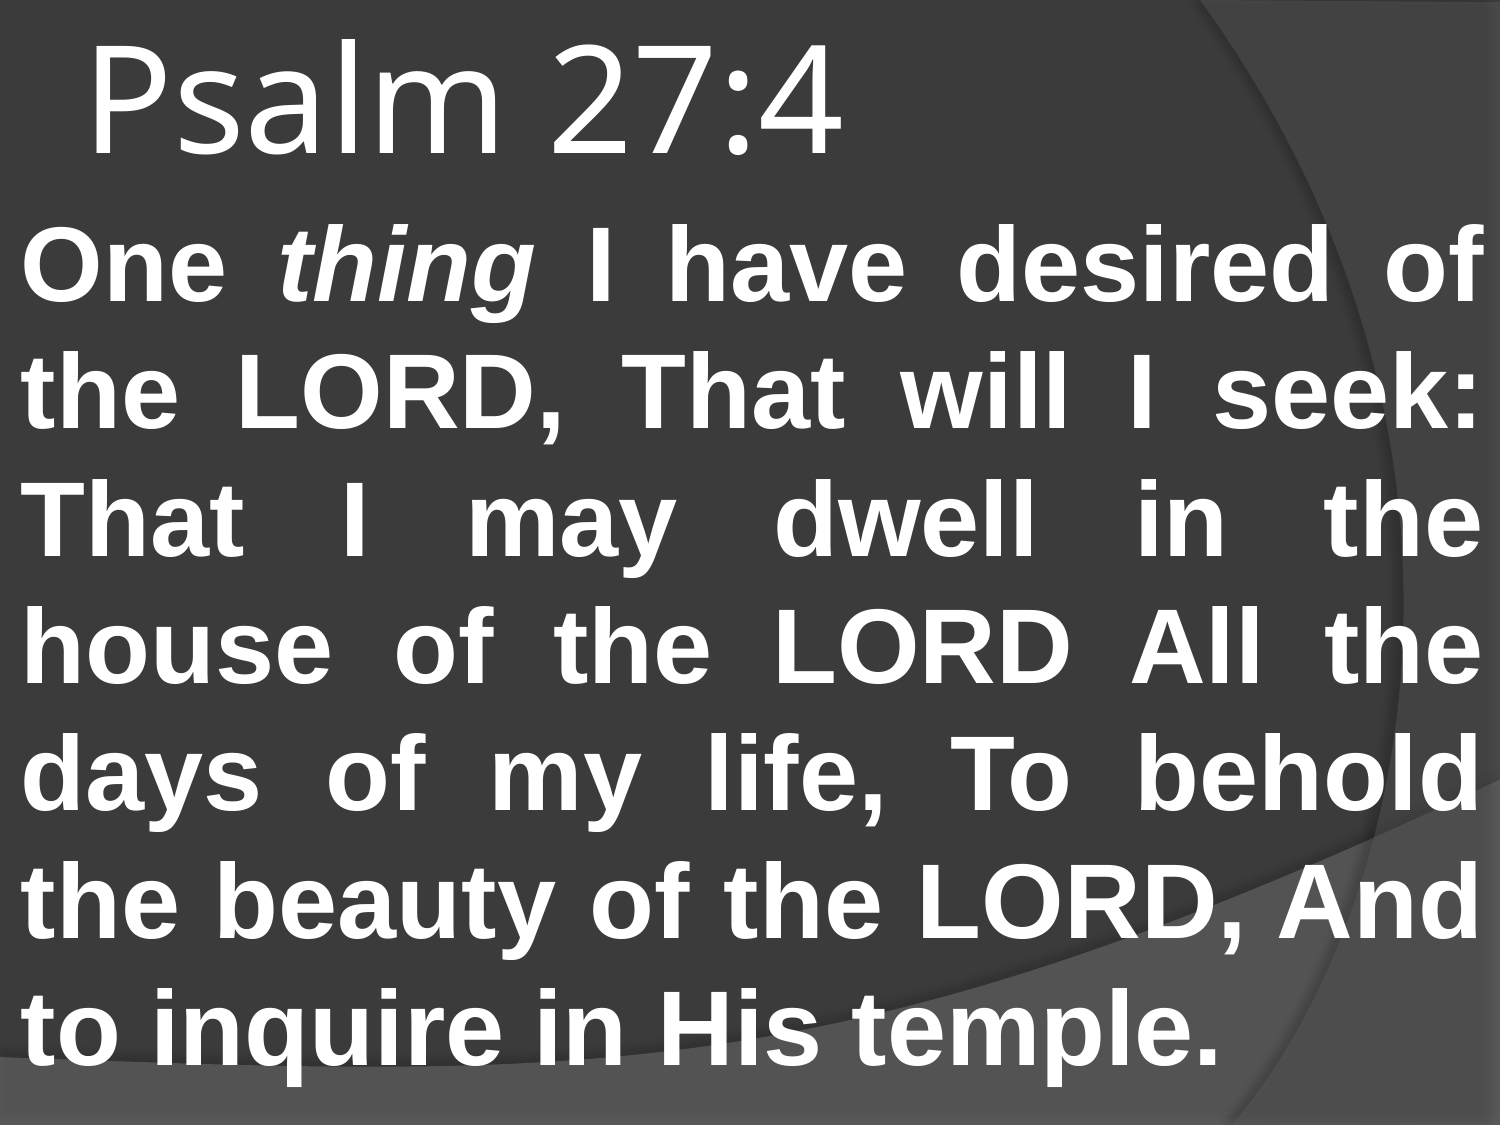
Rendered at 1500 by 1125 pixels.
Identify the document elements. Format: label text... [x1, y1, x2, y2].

list One thing I have desired of the LORD, That will I seek: That I may dwell in the house of the LORD All the days of my life, To behold the beauty of the LORD, And to inquire in His temple. [0, 187, 1500, 1125]
title Psalm 27:4 [75, 0, 1300, 187]
